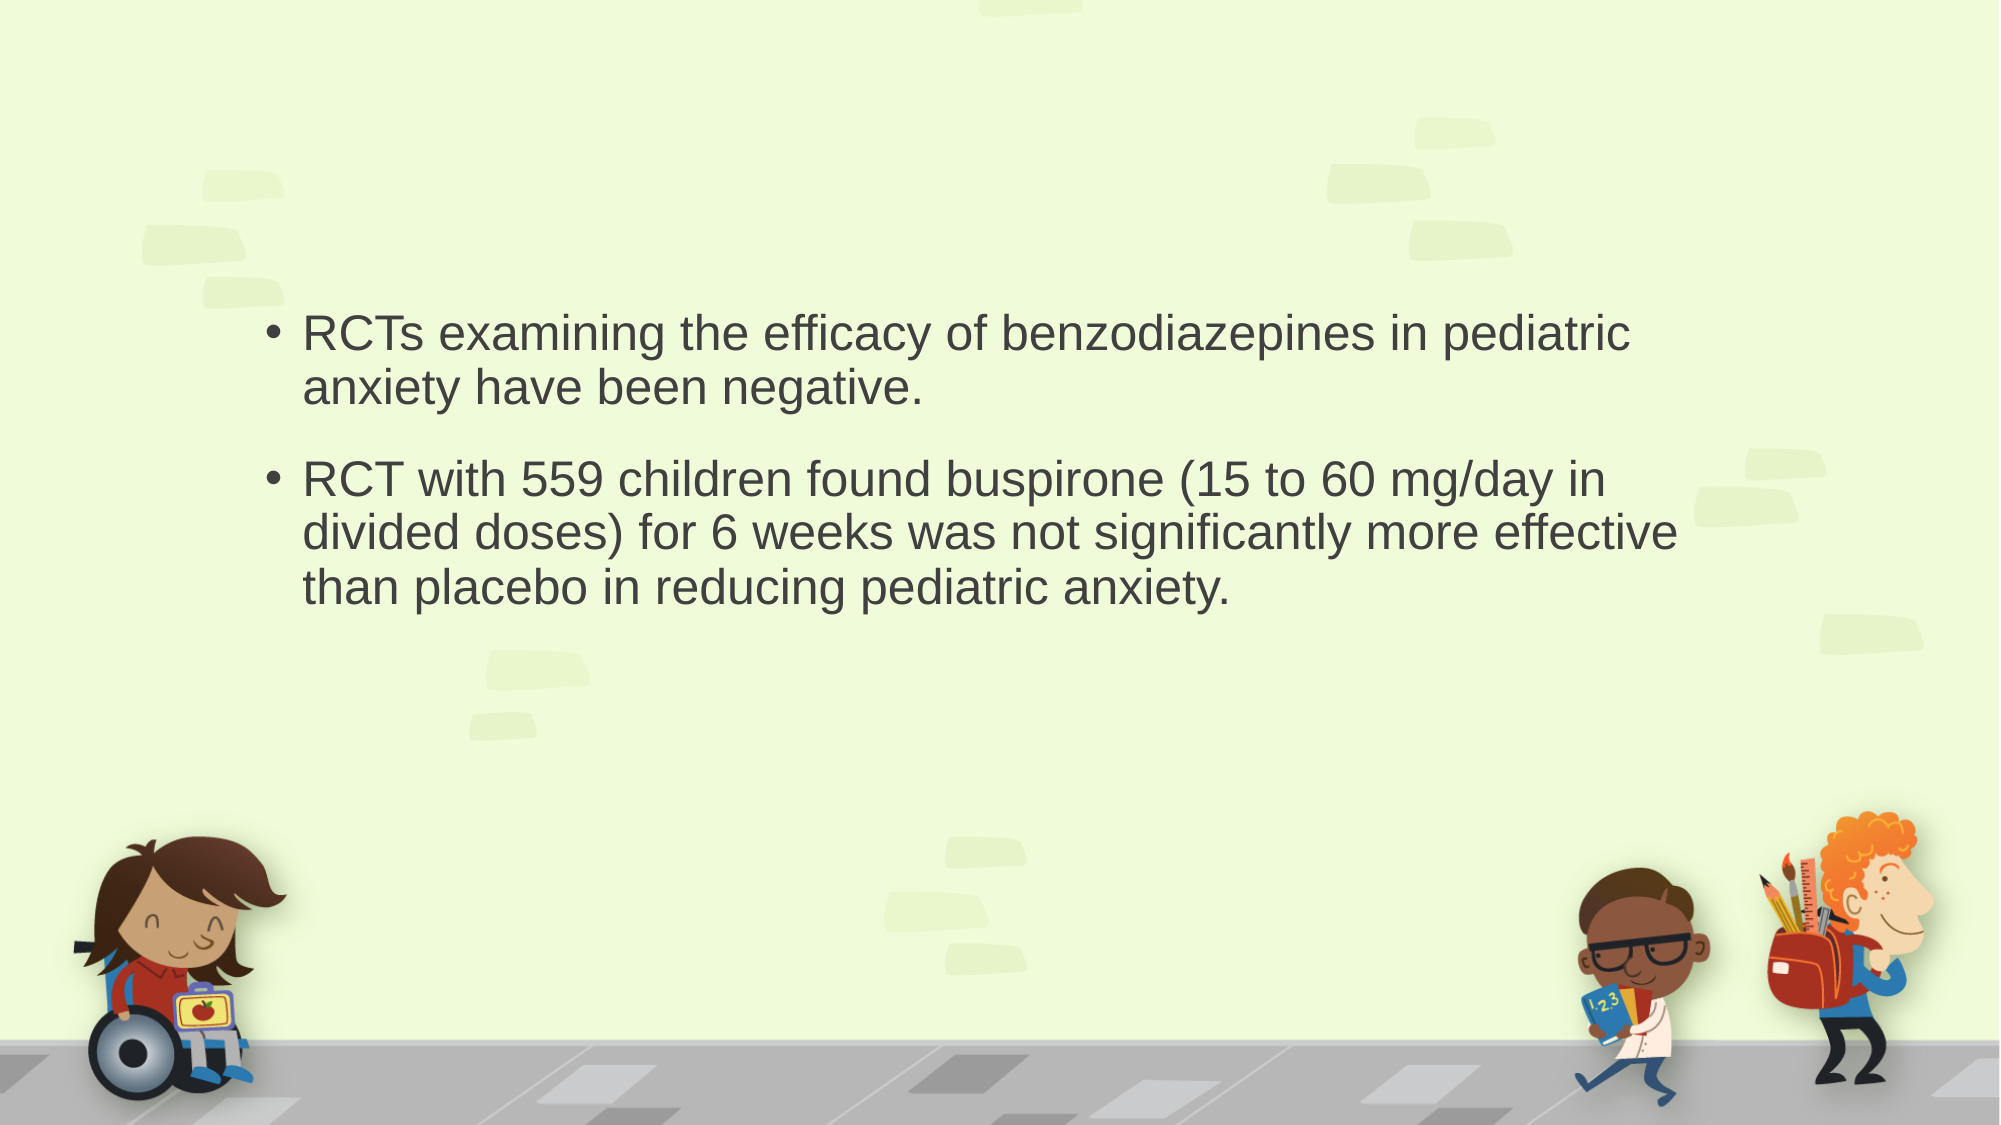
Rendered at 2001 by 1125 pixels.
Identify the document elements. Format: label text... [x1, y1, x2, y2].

picture [0, 0, 2000, 1125]
list RCTs examining the efficacy of benzodiazepines in pediatric anxiety have been negative. RCT with 559 children found buspirone (15 to 60 mg/day in divided doses) for 6 weeks was not significantly more effective than placebo in reducing pediatric anxiety. [249, 299, 1750, 870]
